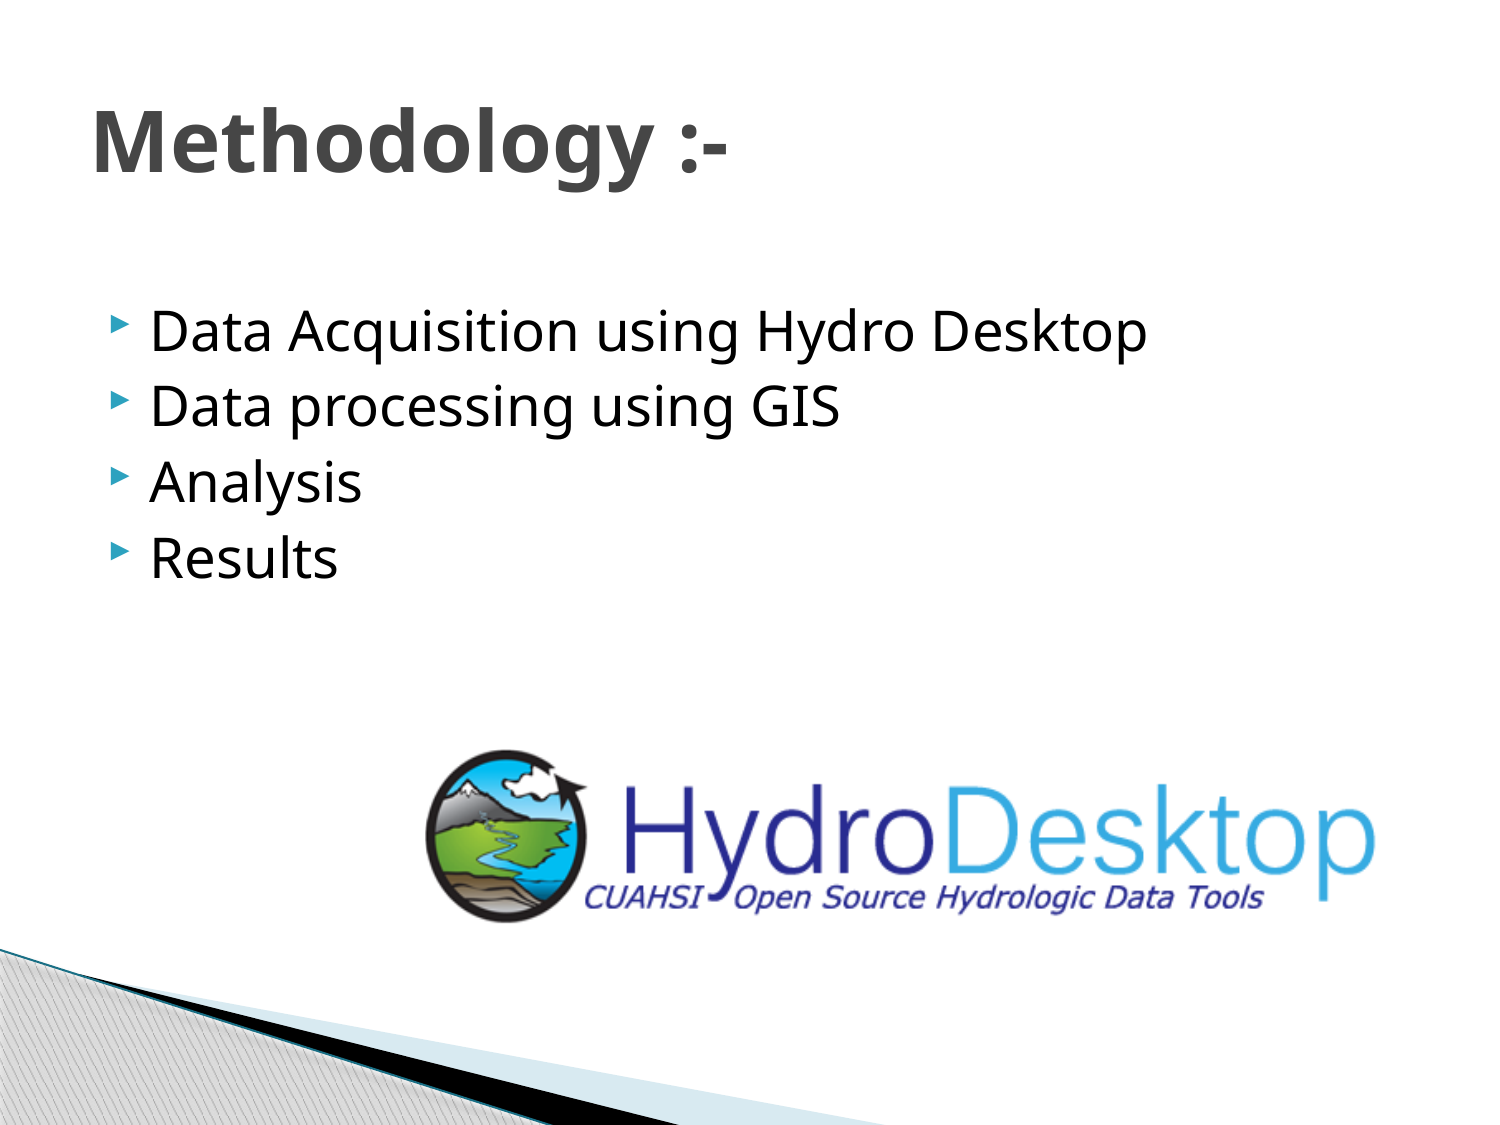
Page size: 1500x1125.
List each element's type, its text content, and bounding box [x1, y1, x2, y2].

picture [424, 749, 1402, 926]
title Methodology :- [75, 45, 1425, 233]
list Data Acquisition using Hydro Desktop Data processing using GIS Analysis Results [75, 287, 1425, 938]
